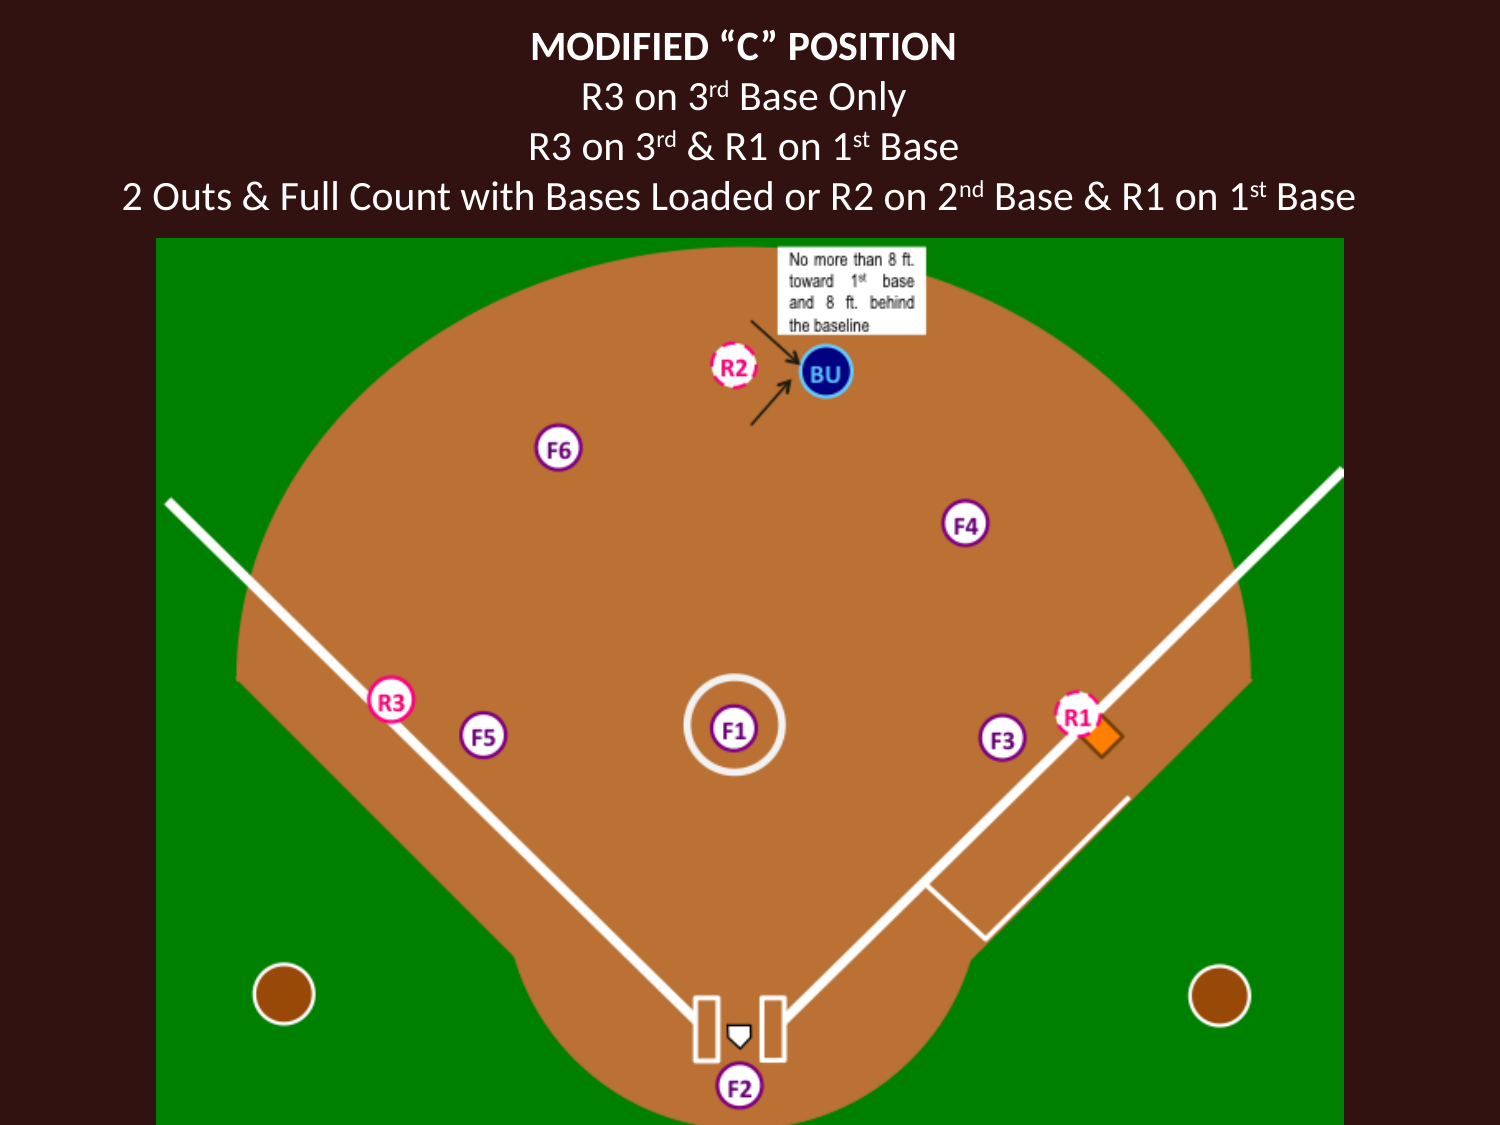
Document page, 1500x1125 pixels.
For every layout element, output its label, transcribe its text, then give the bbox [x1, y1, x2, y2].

title MODIFIED “C” POSITION R3 on 3rd Base Only R3 on 3rd & R1 on 1st Base 2 Outs & Full Count with Bases Loaded or R2 on 2nd Base & R1 on 1st Base [0, 24, 1488, 213]
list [155, 238, 1344, 1125]
